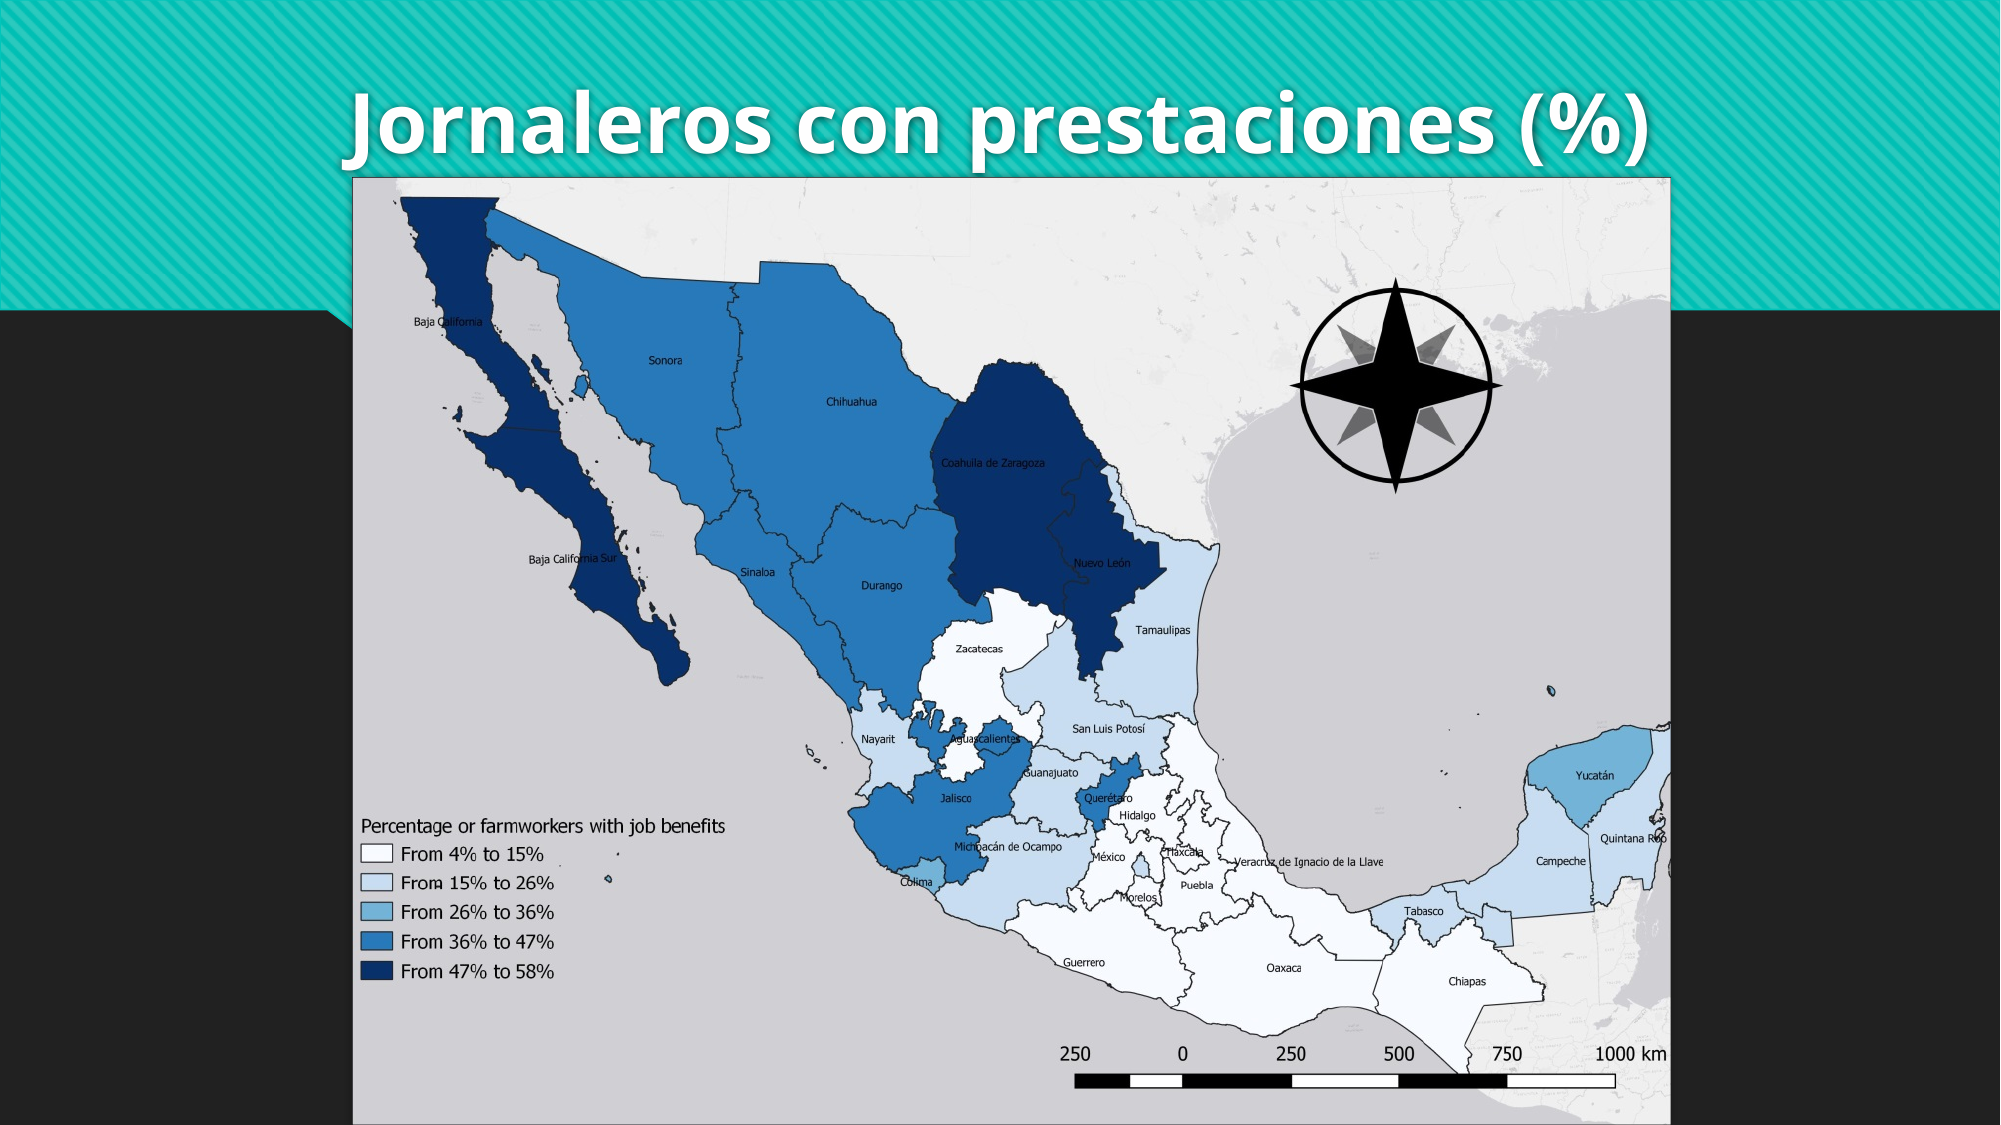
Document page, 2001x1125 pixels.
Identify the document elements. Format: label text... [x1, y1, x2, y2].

title Jornaleros con prestaciones (%) [137, 0, 1863, 178]
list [352, 177, 1671, 1125]
